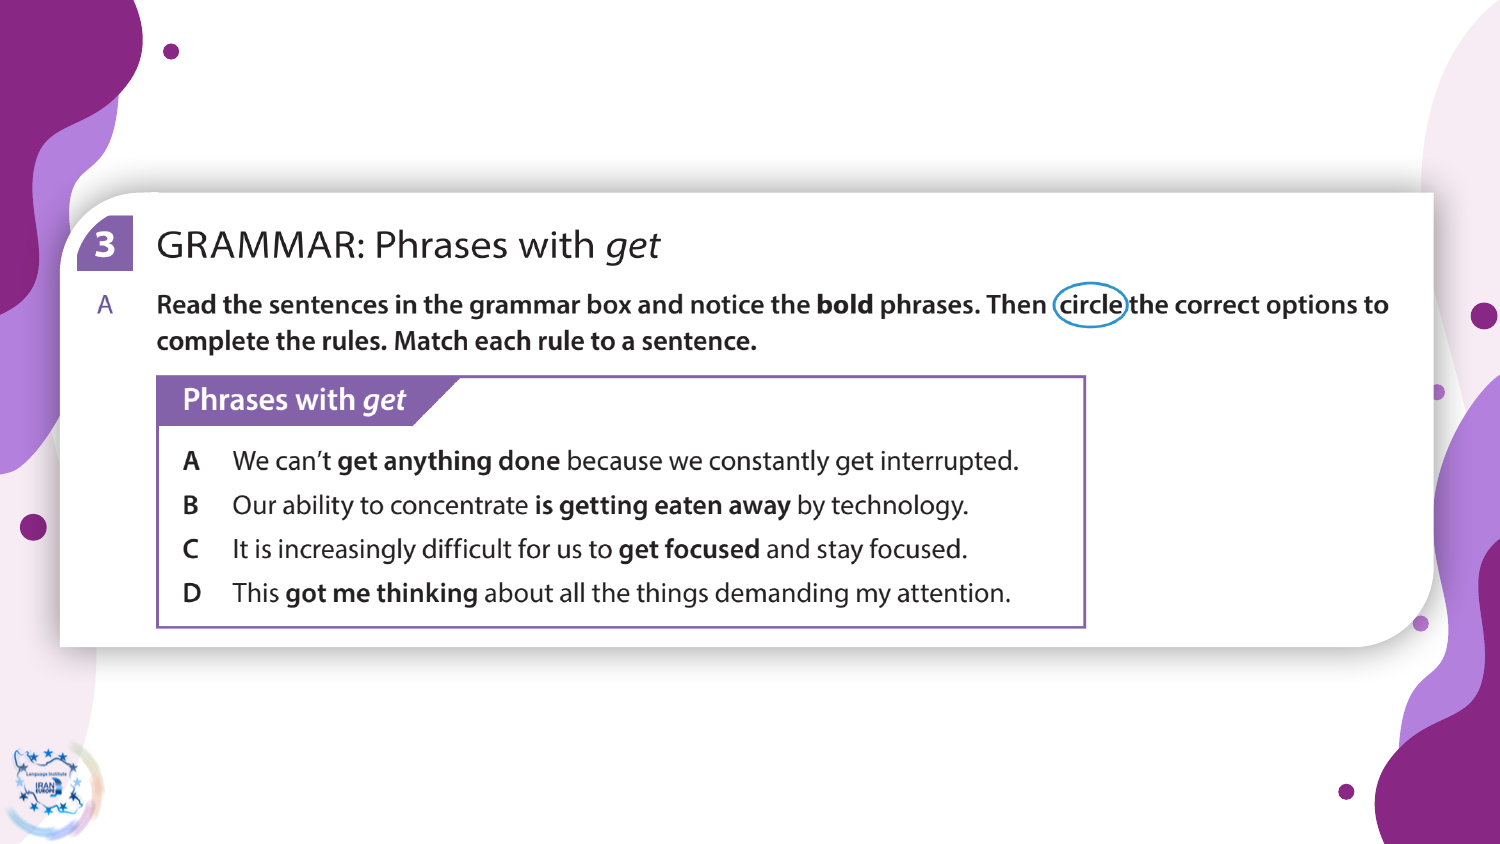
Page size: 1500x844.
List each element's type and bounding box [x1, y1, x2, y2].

picture [66, 199, 1427, 641]
picture [0, 737, 110, 844]
